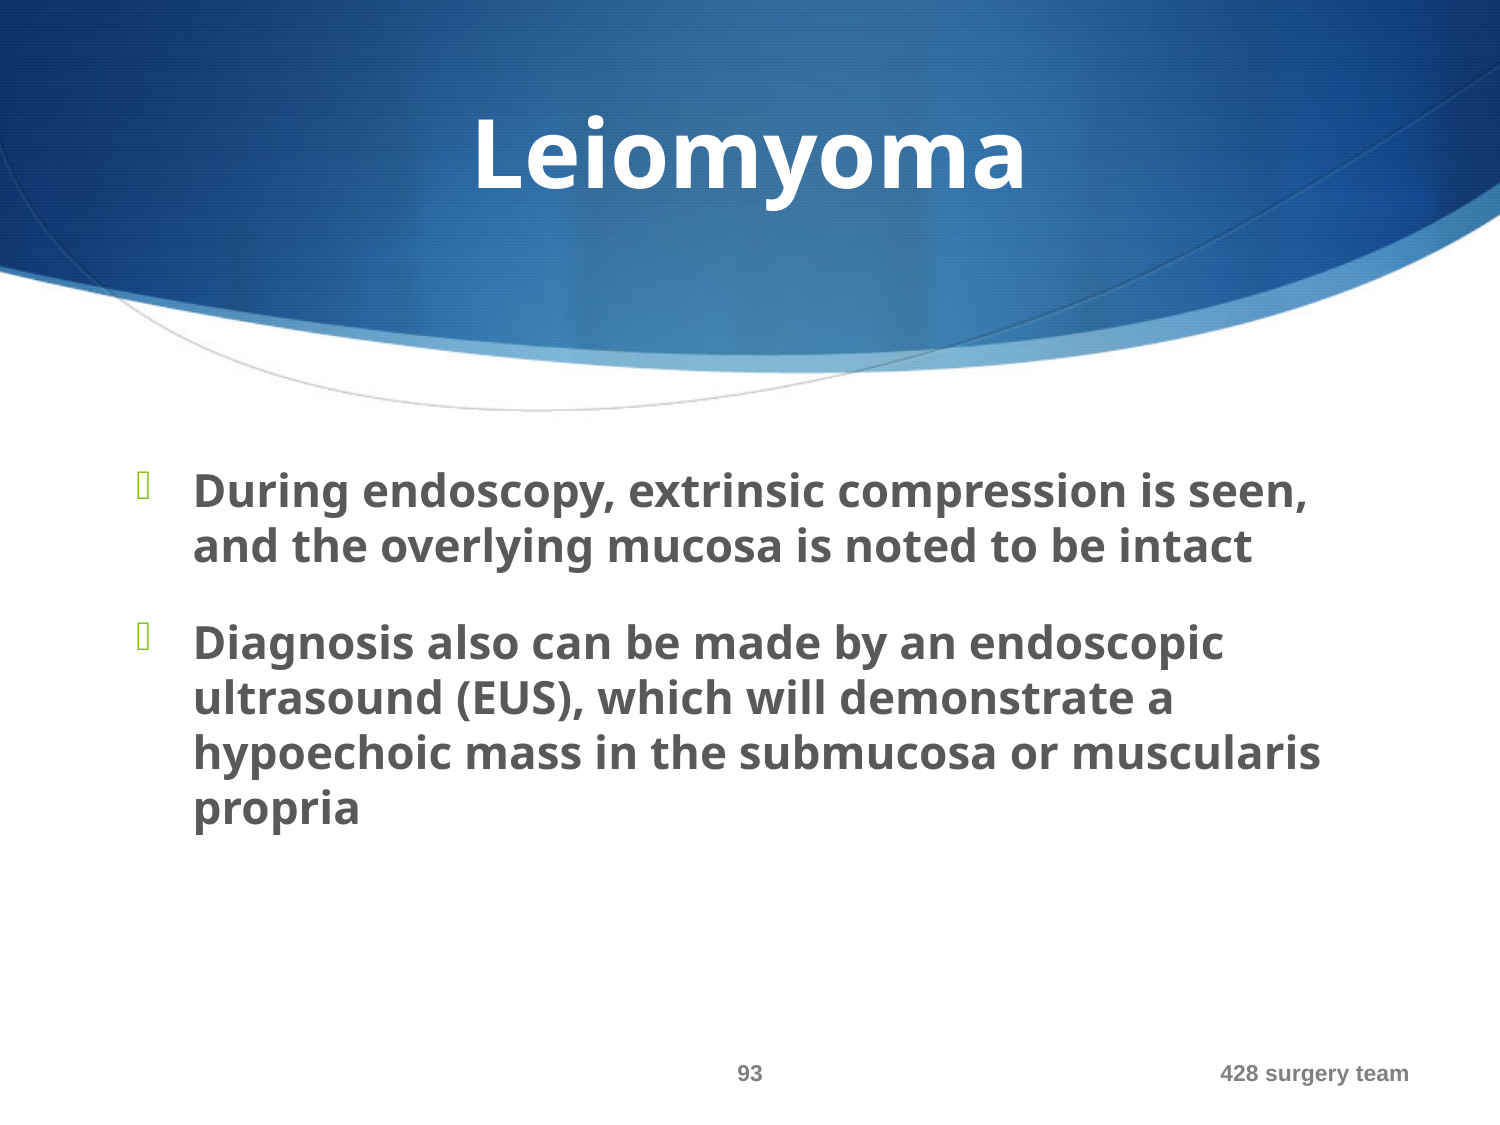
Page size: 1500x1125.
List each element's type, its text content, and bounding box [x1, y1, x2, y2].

footer 428 surgery team [949, 1042, 1425, 1103]
list During endoscopy, extrinsic compression is seen, and the overlying mucosa is noted to be intact Diagnosis also can be made by an endoscopic ultrasound (EUS), which will demonstrate a hypoechoic mass in the submucosa or muscularis propria [121, 454, 1379, 991]
picture [0, 0, 1500, 1125]
slide_number 93 [706, 1042, 794, 1103]
title Leiomyoma [74, 56, 1426, 245]
